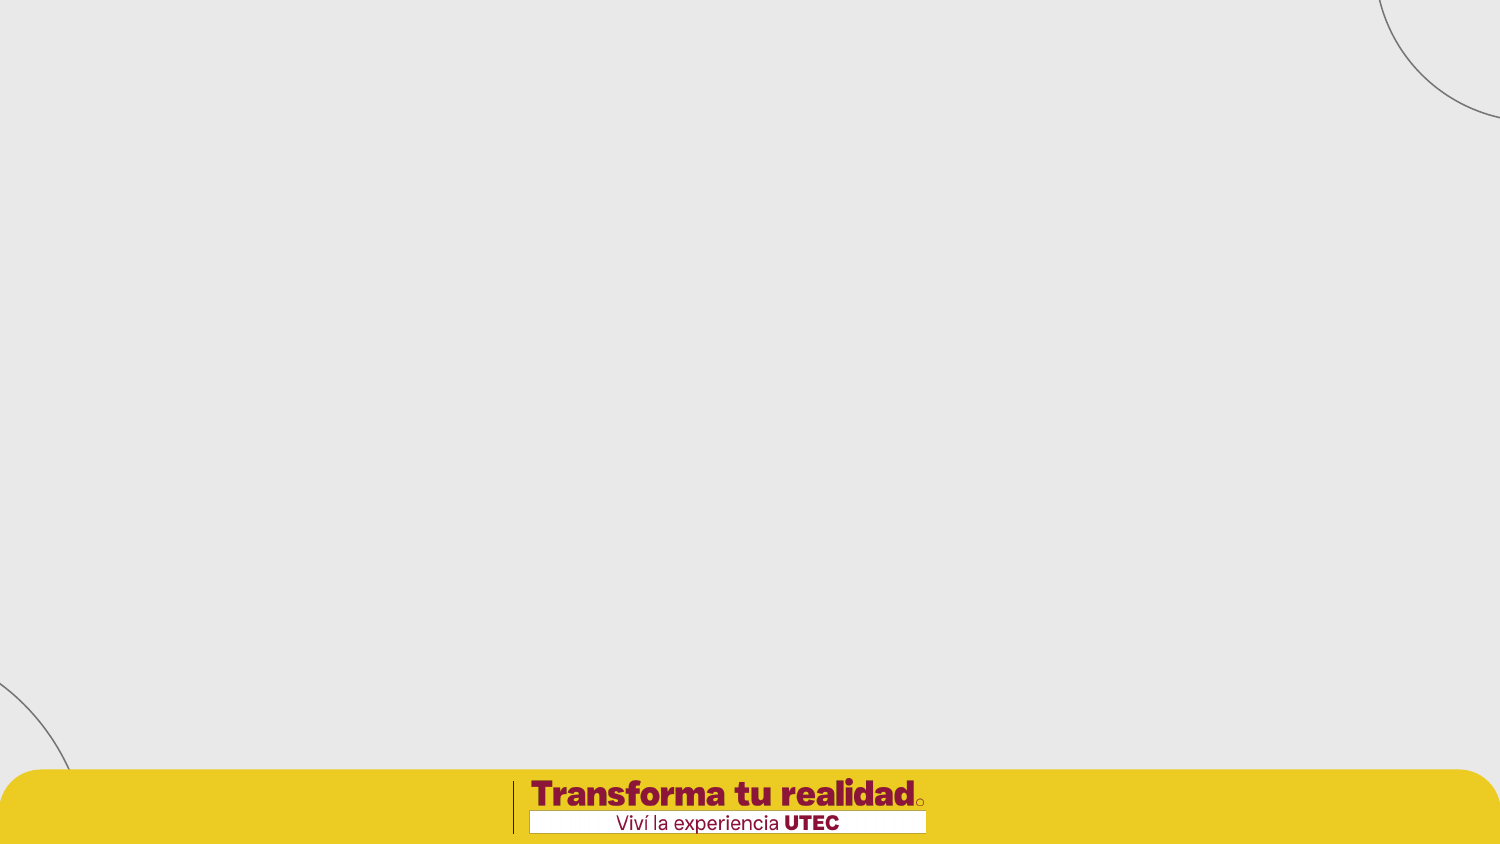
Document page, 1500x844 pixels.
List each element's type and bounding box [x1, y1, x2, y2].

picture [512, 778, 941, 834]
text_box [0, 769, 1500, 844]
